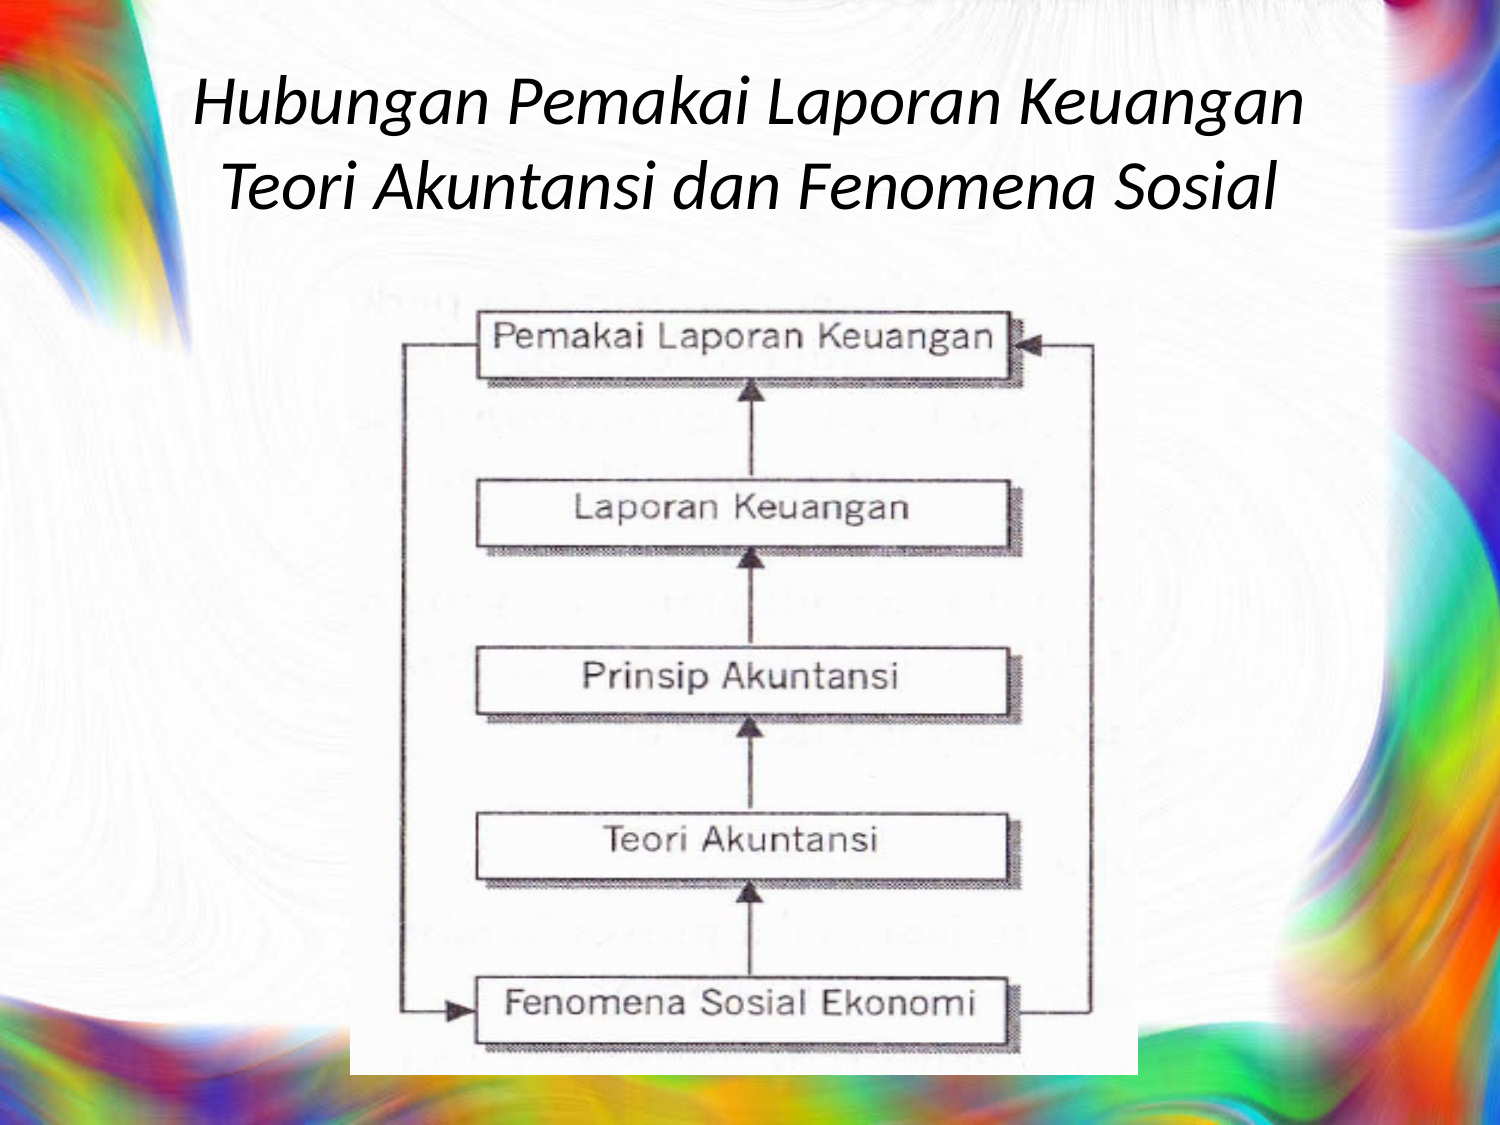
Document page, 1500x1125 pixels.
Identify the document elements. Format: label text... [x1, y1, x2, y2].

title Hubungan Pemakai Laporan Keuangan Teori Akuntansi dan Fenomena Sosial [75, 45, 1425, 233]
picture [0, 0, 1500, 1125]
